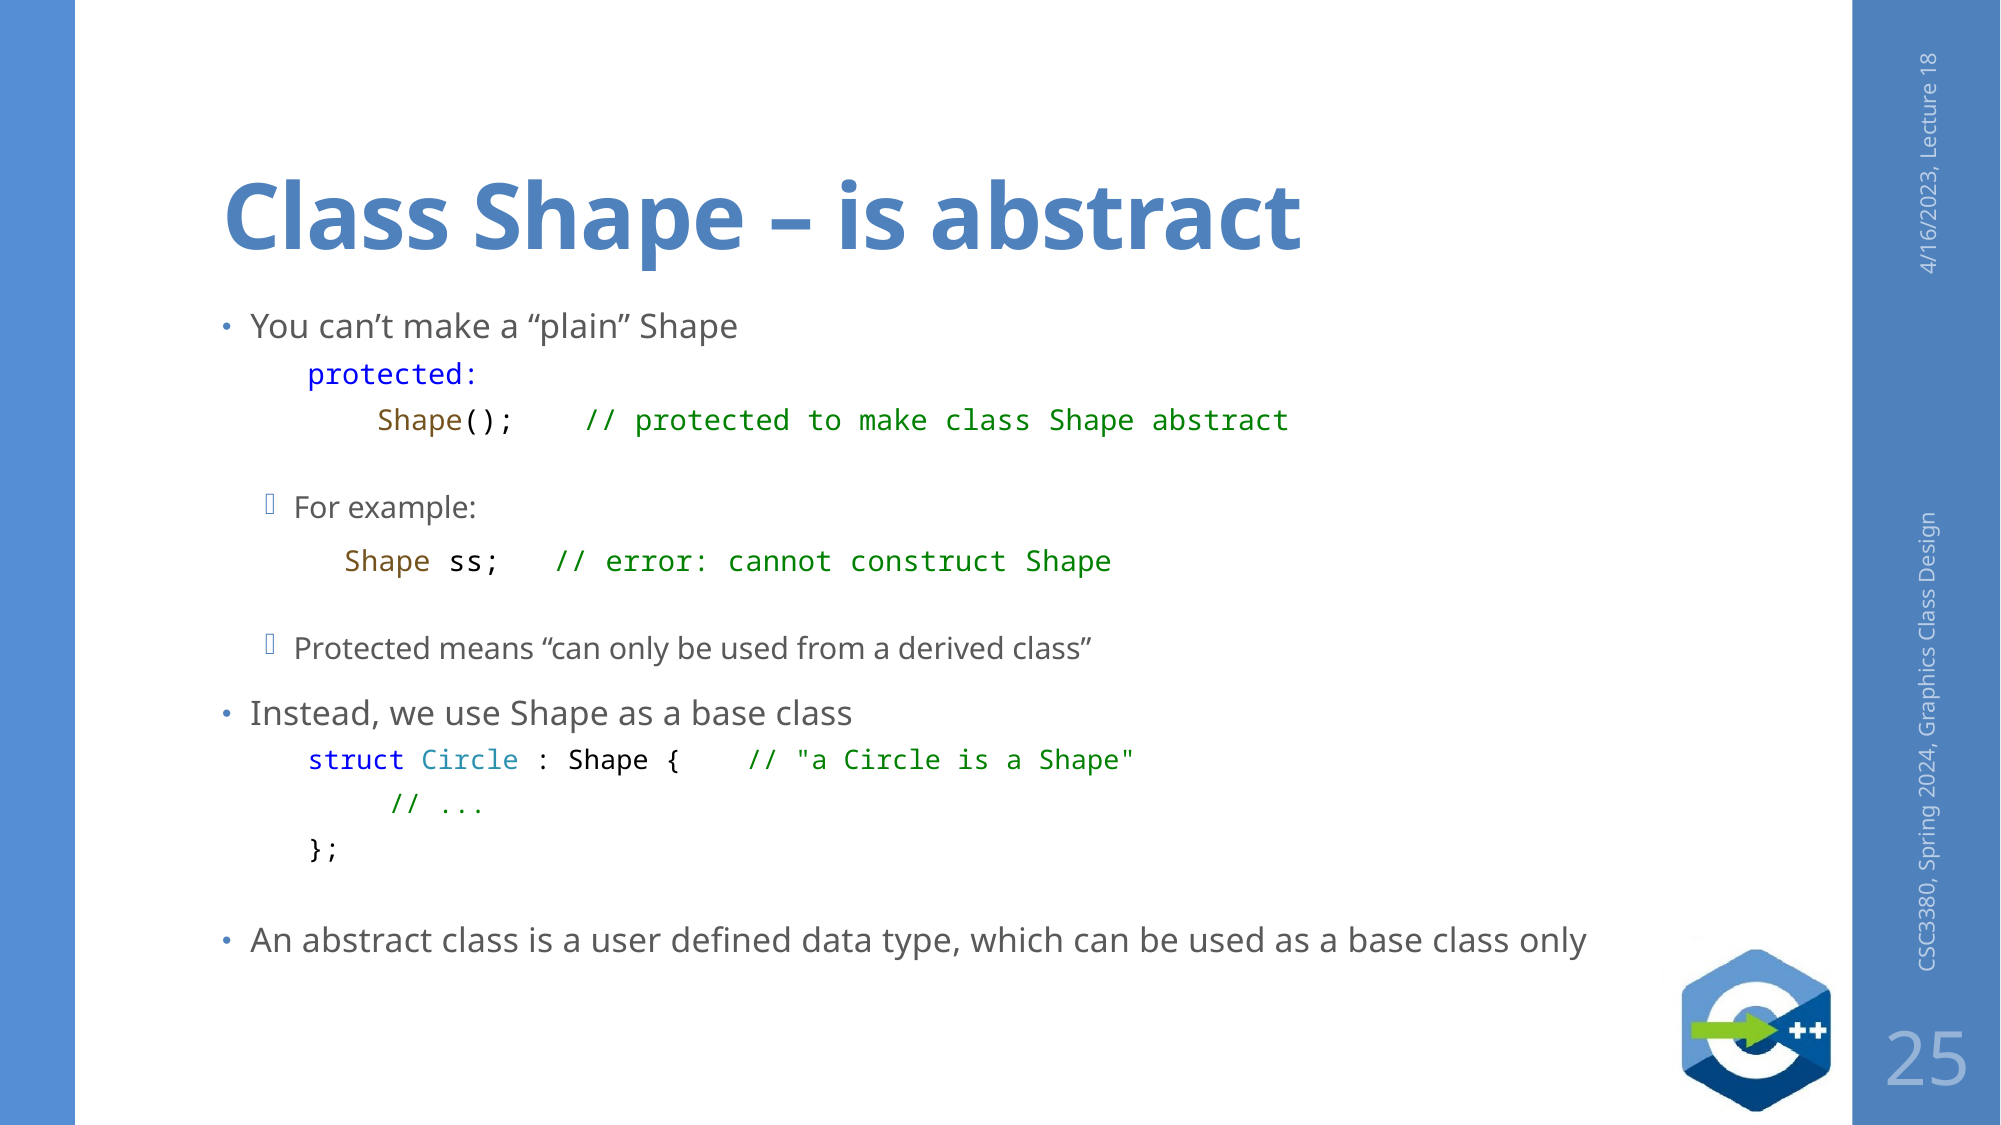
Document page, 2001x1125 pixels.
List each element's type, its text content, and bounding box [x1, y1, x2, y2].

footer CSC3380, Spring 2024, Graphics Class Design [1897, 400, 1958, 988]
title Class Shape – is abstract [206, 48, 1797, 278]
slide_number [1897, 37, 1958, 351]
list You can’t make a “plain” Shape protected: Shape(); // protected to make class Shape abstract For example: Shape ss; // error: cannot construct Shape Protected means “can only be used from a derived class” Instead, we use Shape as a base class struct Circle : Shape { // "a Circle is a Shape" // ... }; An abstract class is a user defined data type, which can be used as a base class only [206, 299, 1617, 1014]
picture [1661, 936, 1851, 1125]
slide_number 25 [1852, 1012, 2000, 1110]
